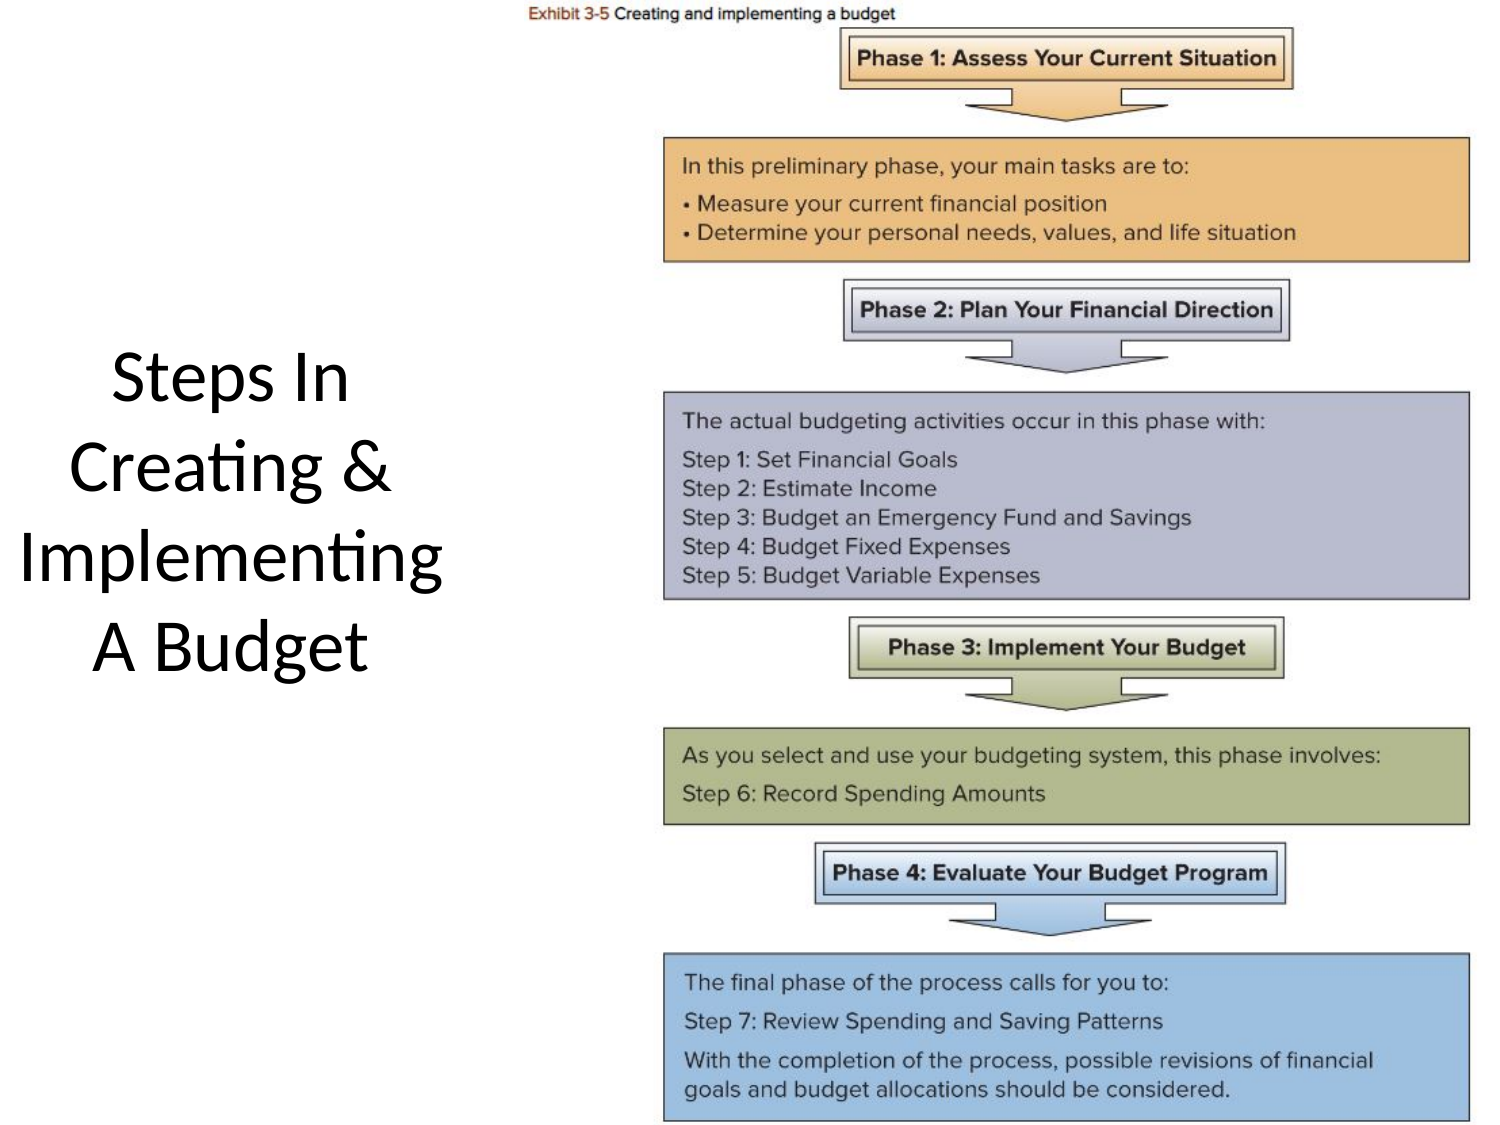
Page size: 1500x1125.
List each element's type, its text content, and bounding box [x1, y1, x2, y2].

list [524, 0, 1500, 1125]
title Steps In Creating & Implementing A Budget [0, 0, 463, 1013]
